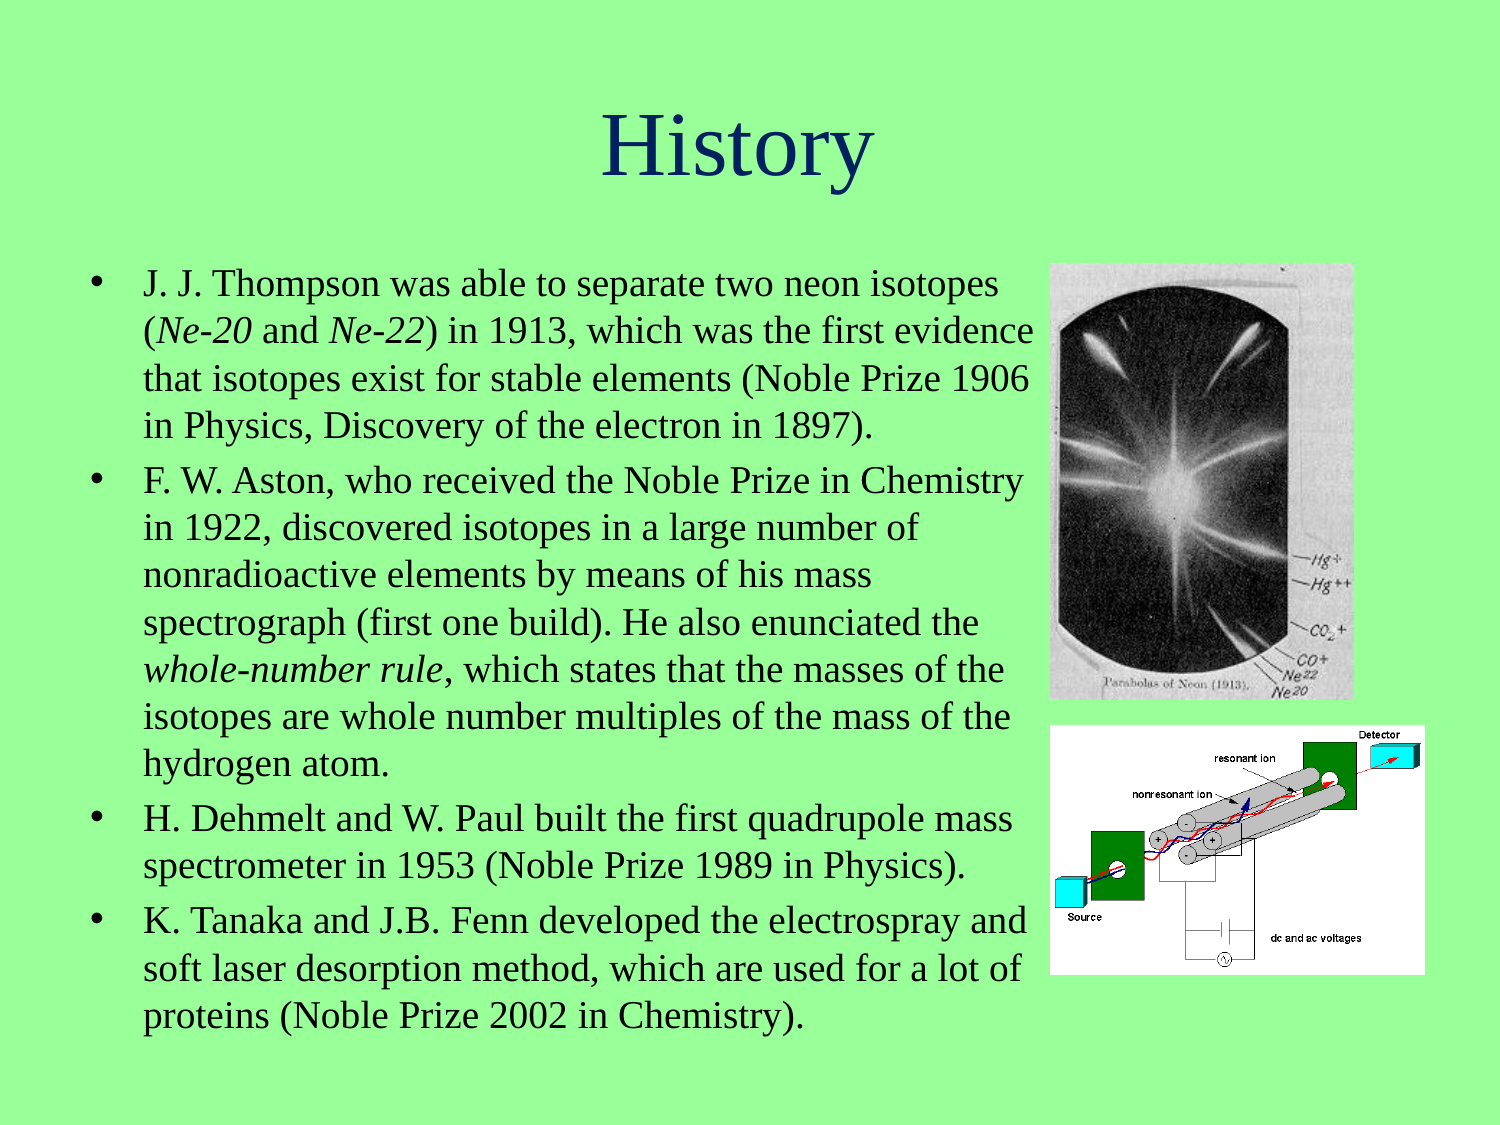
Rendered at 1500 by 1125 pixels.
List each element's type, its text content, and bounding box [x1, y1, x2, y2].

picture [1049, 263, 1354, 701]
list J. J. Thompson was able to separate two neon isotopes (Ne-20 and Ne-22) in 1913, which was the first evidence that isotopes exist for stable elements (Noble Prize 1906 in Physics, Discovery of the electron in 1897). F. W. Aston, who received the Noble Prize in Chemistry in 1922, discovered isotopes in a large number of nonradioactive elements by means of his mass spectrograph (first one build). He also enunciated the whole-number rule, which states that the masses of the isotopes are whole number multiples of the mass of the hydrogen atom. H. Dehmelt and W. Paul built the first quadrupole mass spectrometer in 1953 (Noble Prize 1989 in Physics). K. Tanaka and J.B. Fenn developed the electrospray and soft laser desorption method, which are used for a lot of proteins (Noble Prize 2002 in Chemistry). [75, 249, 1050, 1063]
title History [75, 45, 1425, 233]
picture [1049, 724, 1426, 975]
